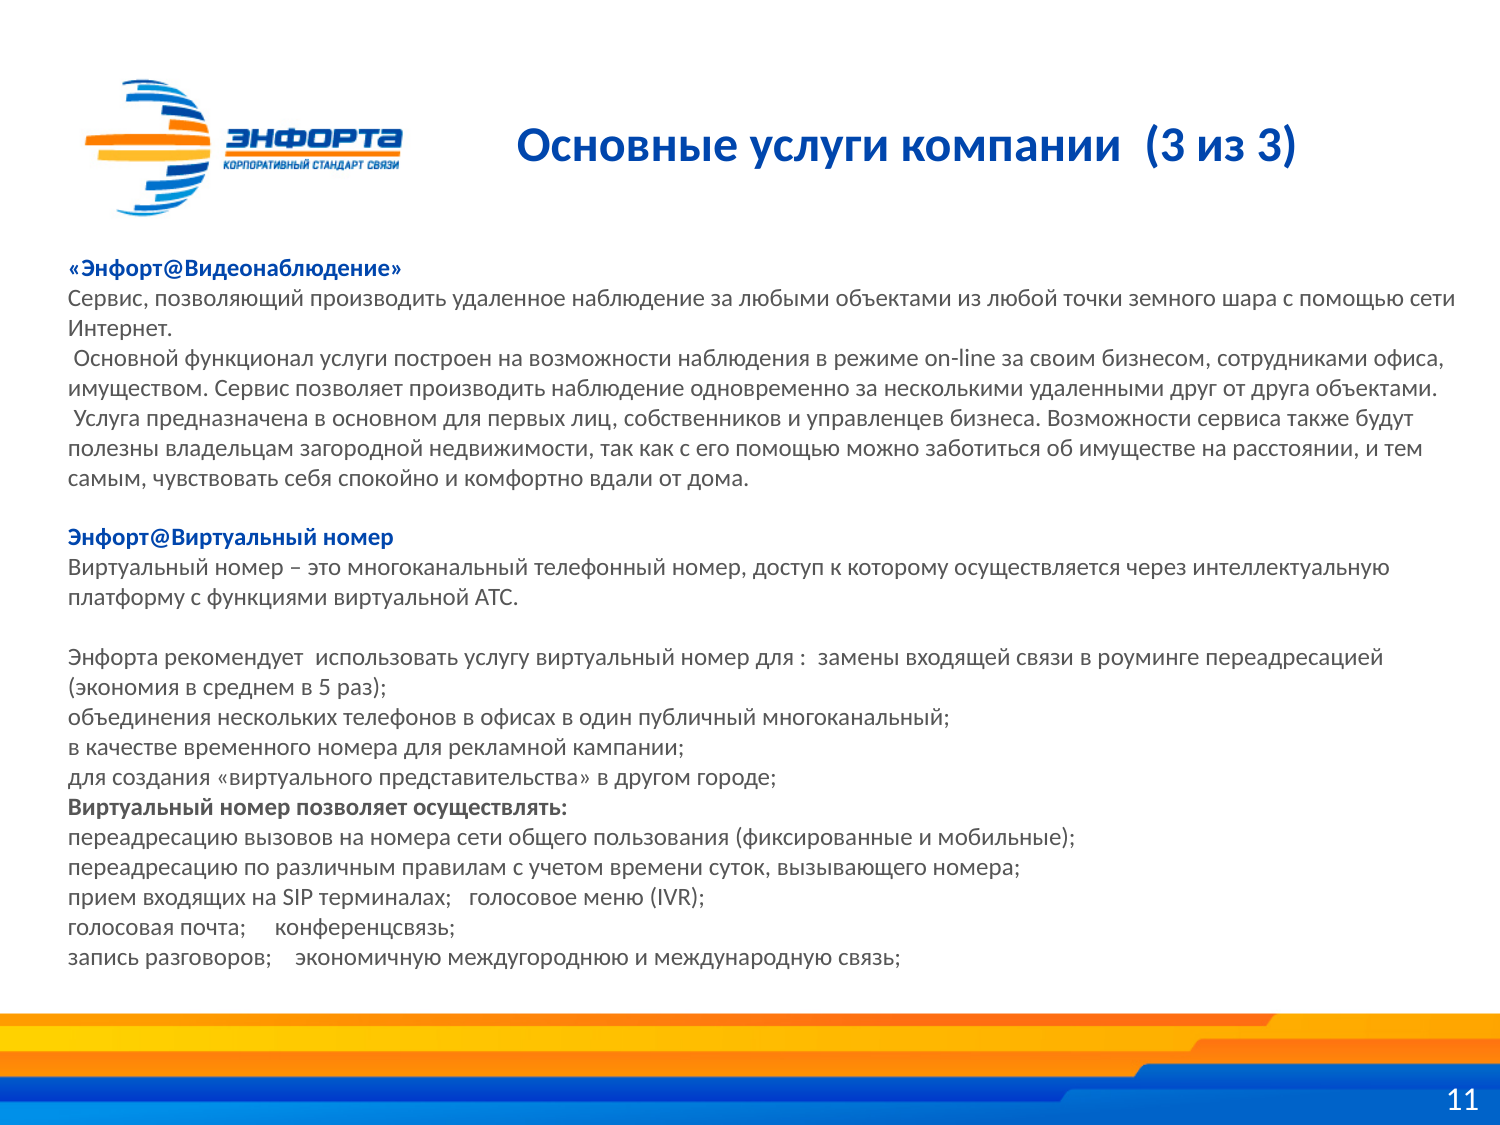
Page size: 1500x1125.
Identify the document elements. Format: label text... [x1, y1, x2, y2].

text_box [41, 208, 1353, 976]
picture [0, 0, 1500, 1125]
text_box Основные услуги компании (3 из 3) [501, 66, 1425, 218]
text_box «Энфорт@Видеонаблюдение» Сервис, позволяющий производить удаленное наблюдение за любыми объектами из любой точки земного шара с помощью сети Интернет. Основной функционал услуги построен на возможности наблюдения в режиме on-line за своим бизнесом, сотрудниками офиса, имуществом. Сервис позволяет производить наблюдение одновременно за несколькими удаленными друг от друга объектами. Услуга предназначена в основном для первых лиц, собственников и управленцев бизнеса. Возможности сервиса также будут полезны владельцам загородной недвижимости, так как с его помощью можно заботиться об имуществе на расстоянии, и тем самым, чувствовать себя спокойно и комфортно вдали от дома. Энфорт@Виртуальный номер Виртуальный номер – это многоканальный телефонный номер, доступ к которому осуществляется через интеллектуальную платформу с функциями виртуальной АТС. Энфорта рекомендует использовать услугу виртуальный номер для : замены входящей связи в роуминге переадресацией (экономия в среднем в 5 раз); объединения нескольких телефонов в офисах в один публичный многоканальный; в качестве временного номера для рекламной кампании; для создания «виртуального представительства» в другом городе; Виртуальный номер позволяет осуществлять: переадресацию вызовов на номера сети общего пользования (фиксированные и мобильные); переадресацию по различным правилам с учетом времени суток, вызывающего номера; прием входящих на SIP терминалах; голосовое меню (IVR); голосовая почта; конференцсвязь; запись разговоров; экономичную междугороднюю и международную связь; [53, 244, 1500, 1008]
text_box 11 [1144, 1069, 1495, 1125]
